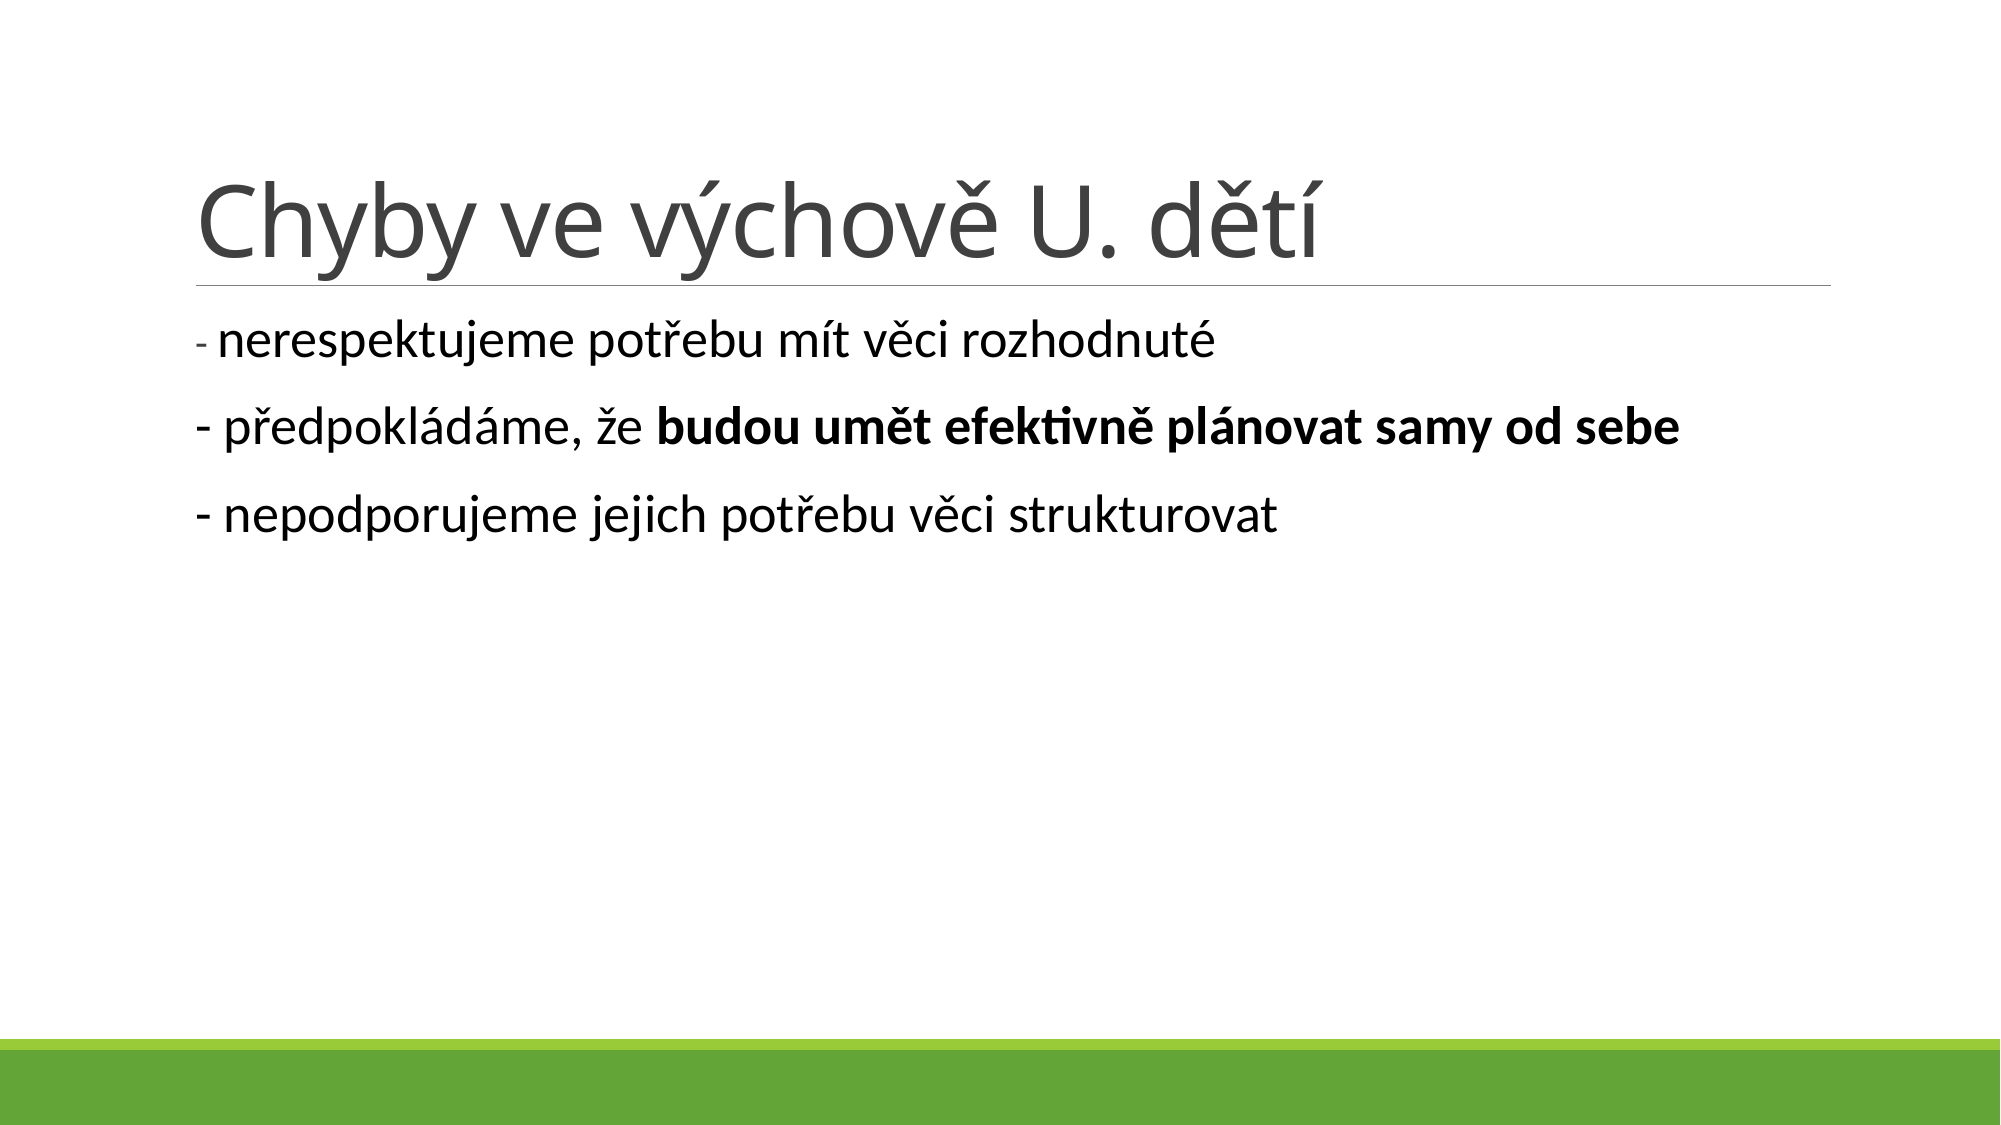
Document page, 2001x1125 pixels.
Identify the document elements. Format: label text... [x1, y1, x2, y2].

title Chyby ve výchově U. dětí [180, 47, 1830, 285]
list - nerespektujeme potřebu mít věci rozhodnuté - předpokládáme, že budou umět efektivně plánovat samy od sebe - nepodporujeme jejich potřebu věci strukturovat [180, 302, 1830, 963]
